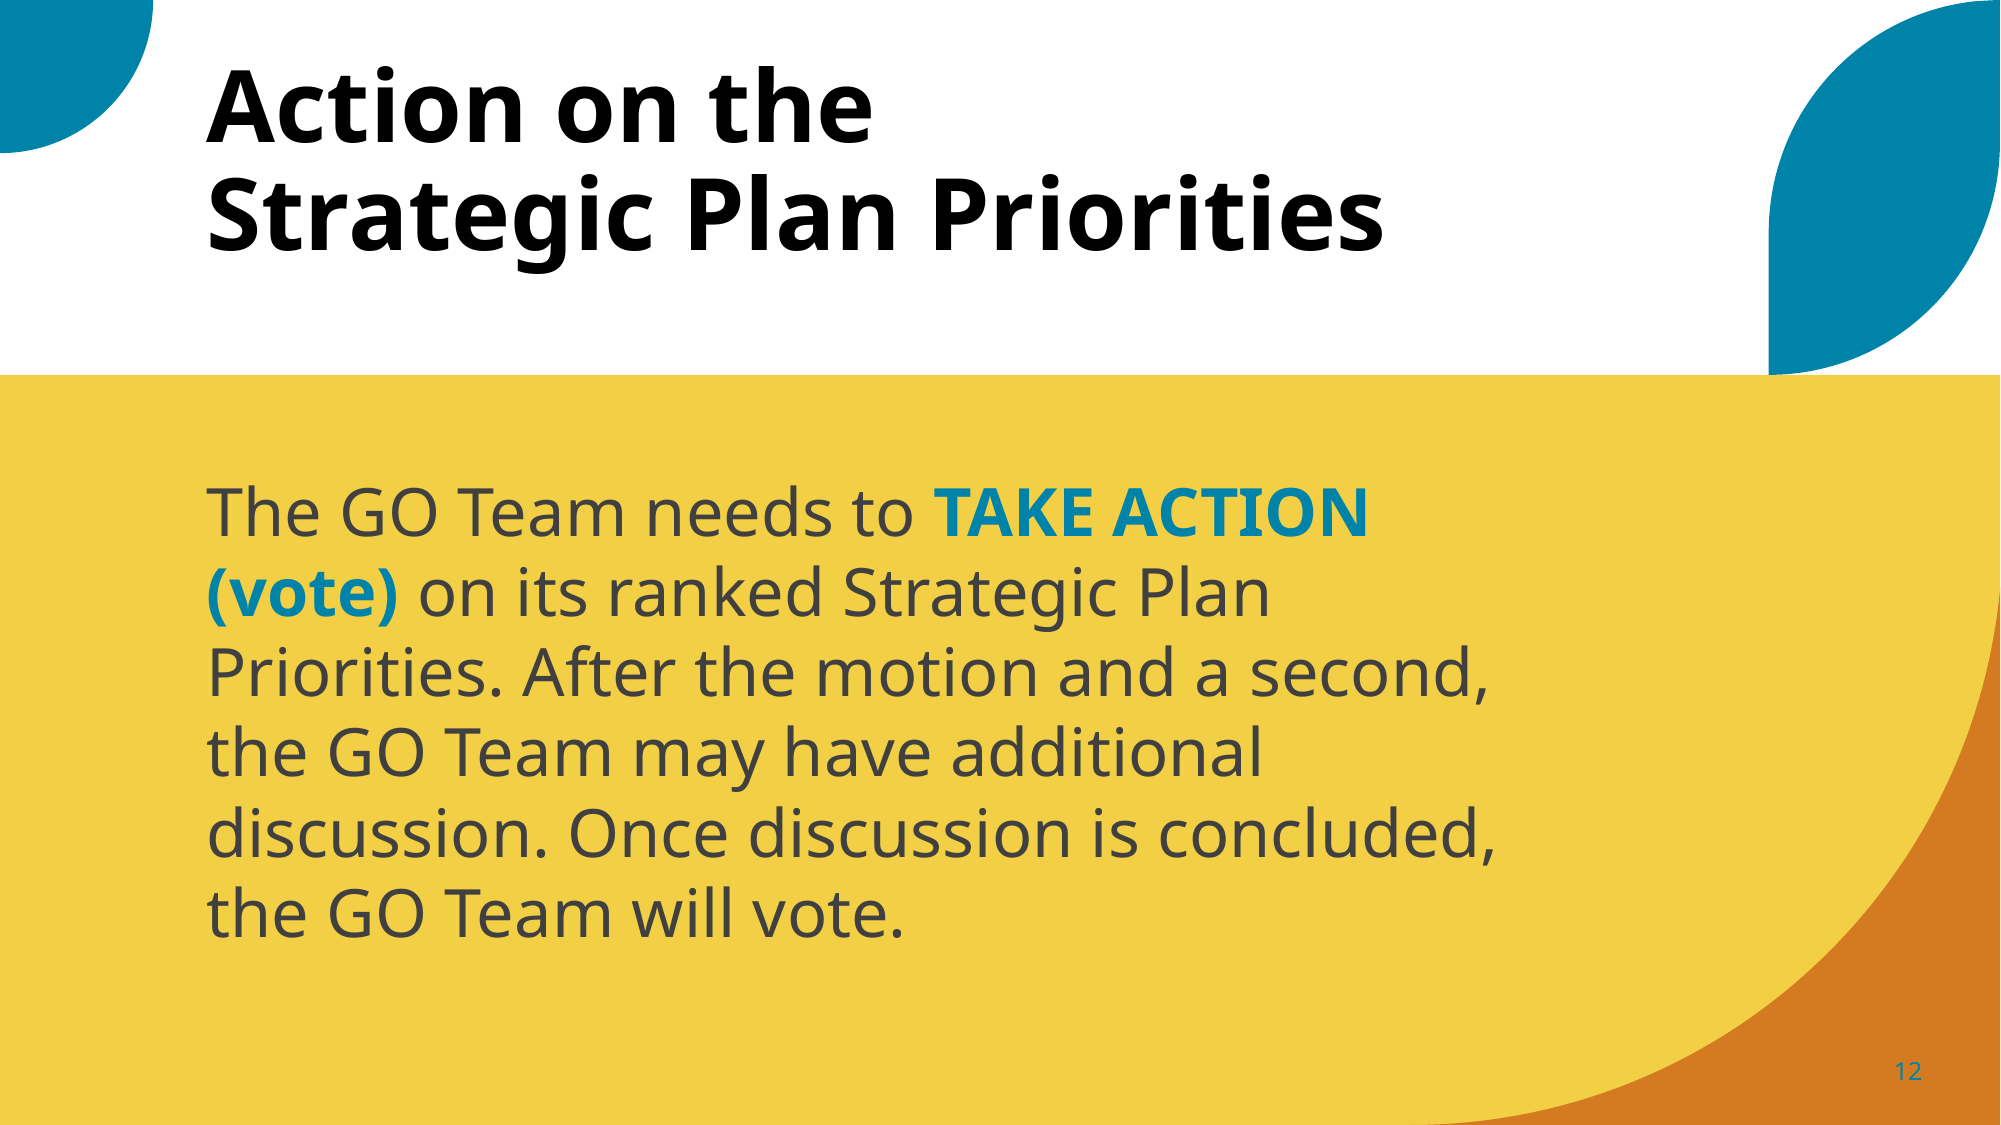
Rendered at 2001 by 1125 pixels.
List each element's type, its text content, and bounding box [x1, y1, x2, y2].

list The GO Team needs to TAKE ACTION (vote) on its ranked Strategic Plan Priorities. After the motion and a second, the GO Team may have additional discussion. Once discussion is concluded, the GO Team will vote. [191, 406, 1568, 1014]
slide_number 12 [1674, 1042, 1938, 1103]
title Action on the Strategic Plan Priorities [191, 62, 1796, 280]
